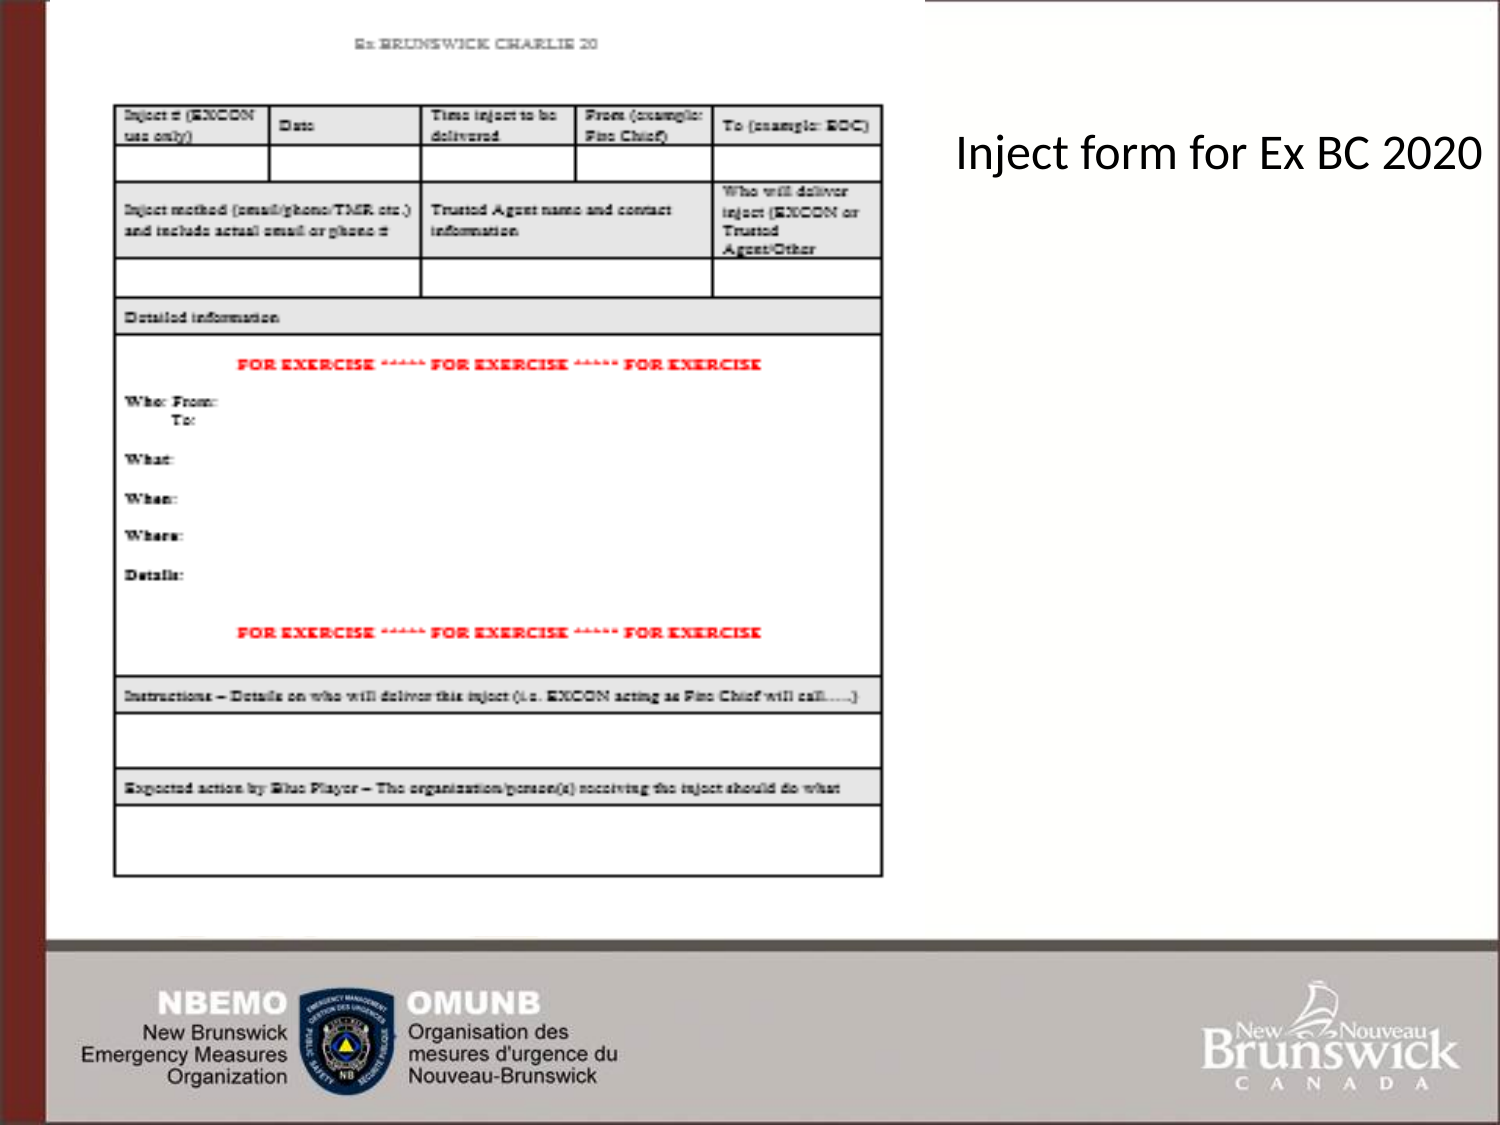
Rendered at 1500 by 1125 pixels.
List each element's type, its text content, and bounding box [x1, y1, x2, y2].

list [49, 0, 926, 936]
text_box Inject form for Ex BC 2020 [940, 111, 1498, 187]
picture [0, 0, 1500, 1125]
